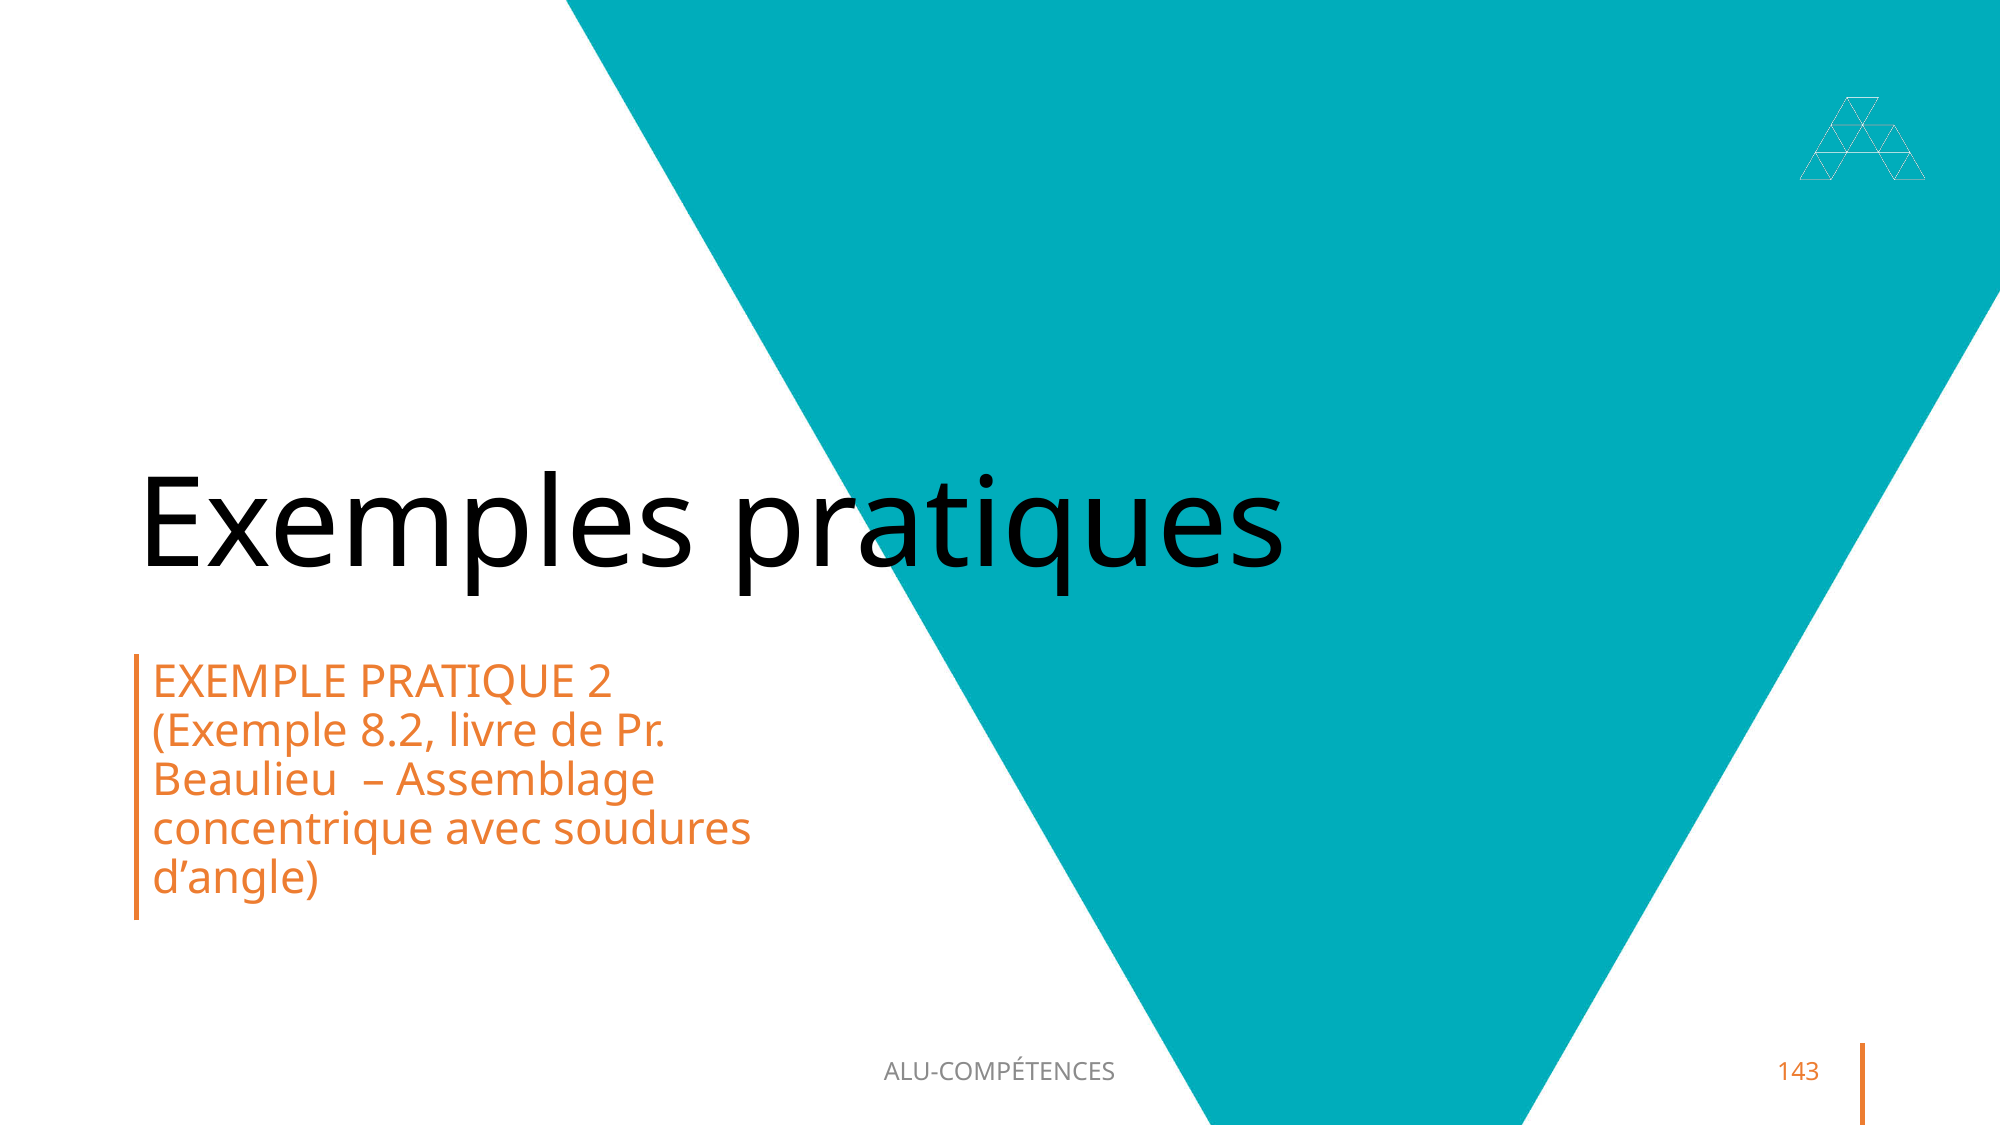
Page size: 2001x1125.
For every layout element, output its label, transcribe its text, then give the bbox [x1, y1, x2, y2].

slide_number 143 [1412, 1042, 1835, 1103]
footer ALU-COMPÉTENCES [662, 1042, 1338, 1103]
list Exemple pratique 2 (Exemple 8.2, livre de Pr. Beaulieu – Assemblage concentrique avec soudures d’angle) [152, 658, 757, 905]
picture [0, 0, 2000, 1125]
title Exemples pratiques [136, 126, 1862, 594]
